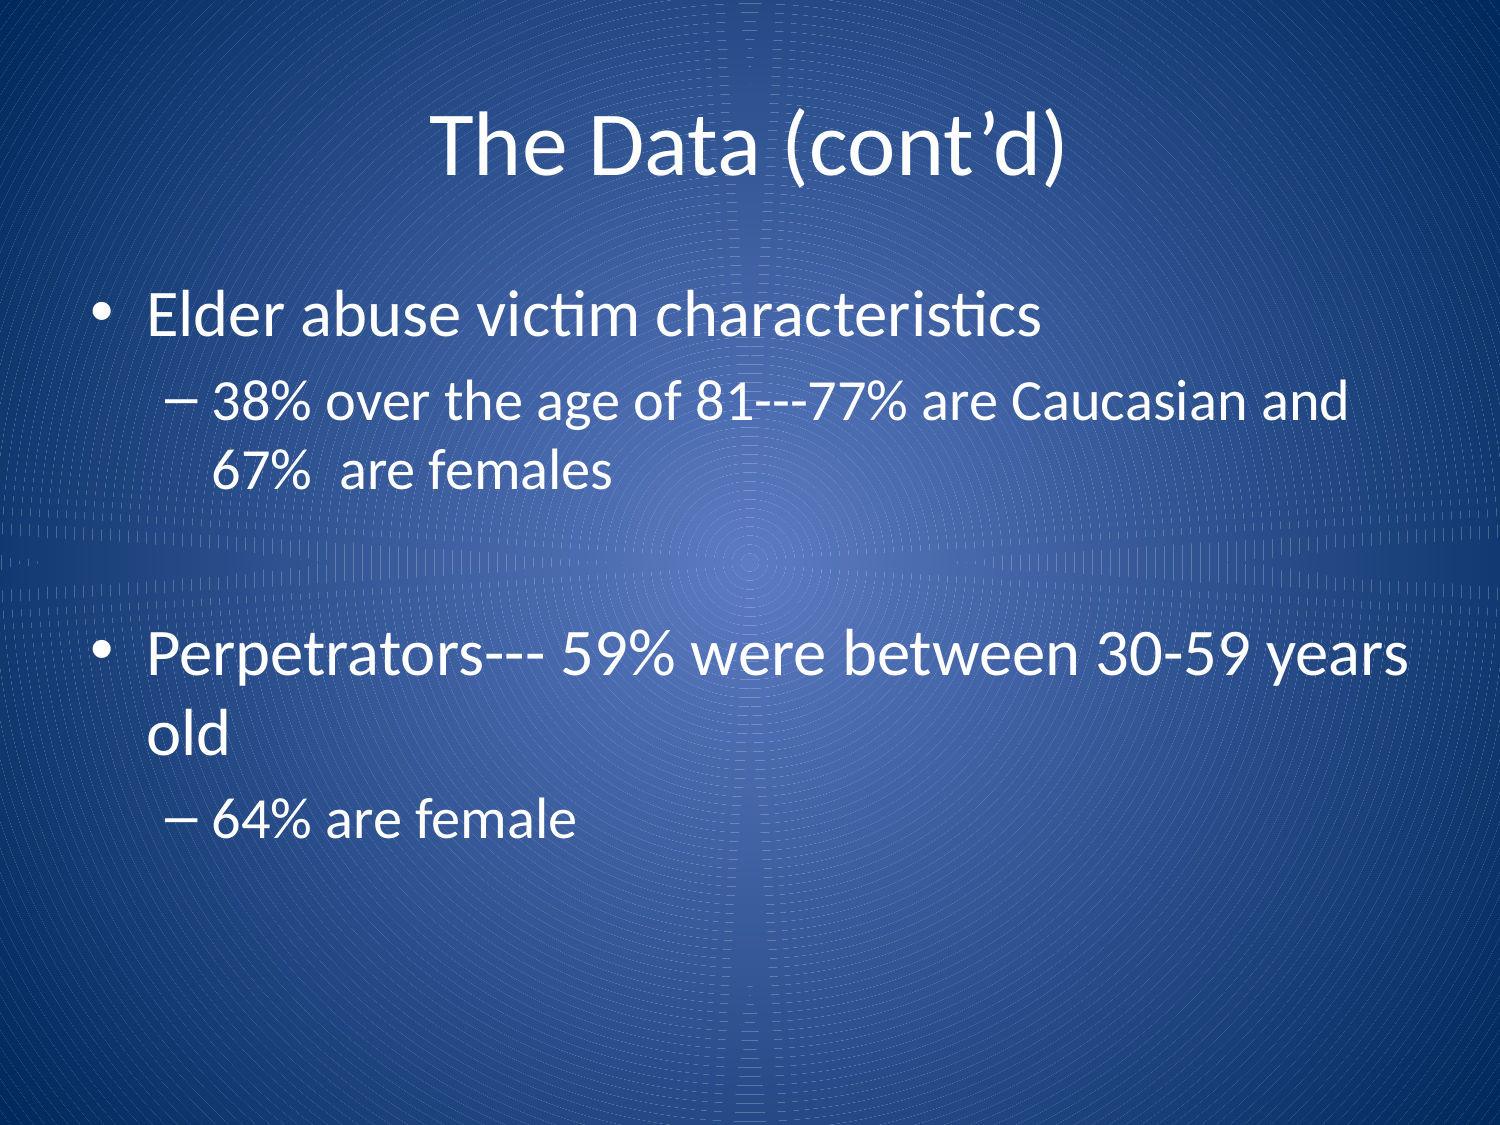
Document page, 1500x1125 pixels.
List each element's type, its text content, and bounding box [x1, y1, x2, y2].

title The Data (cont’d) [74, 44, 1426, 233]
list Elder abuse victim characteristics 38% over the age of 81---77% are Caucasian and 67% are females Perpetrators--- 59% were between 30-59 years old 64% are female [74, 262, 1426, 1006]
